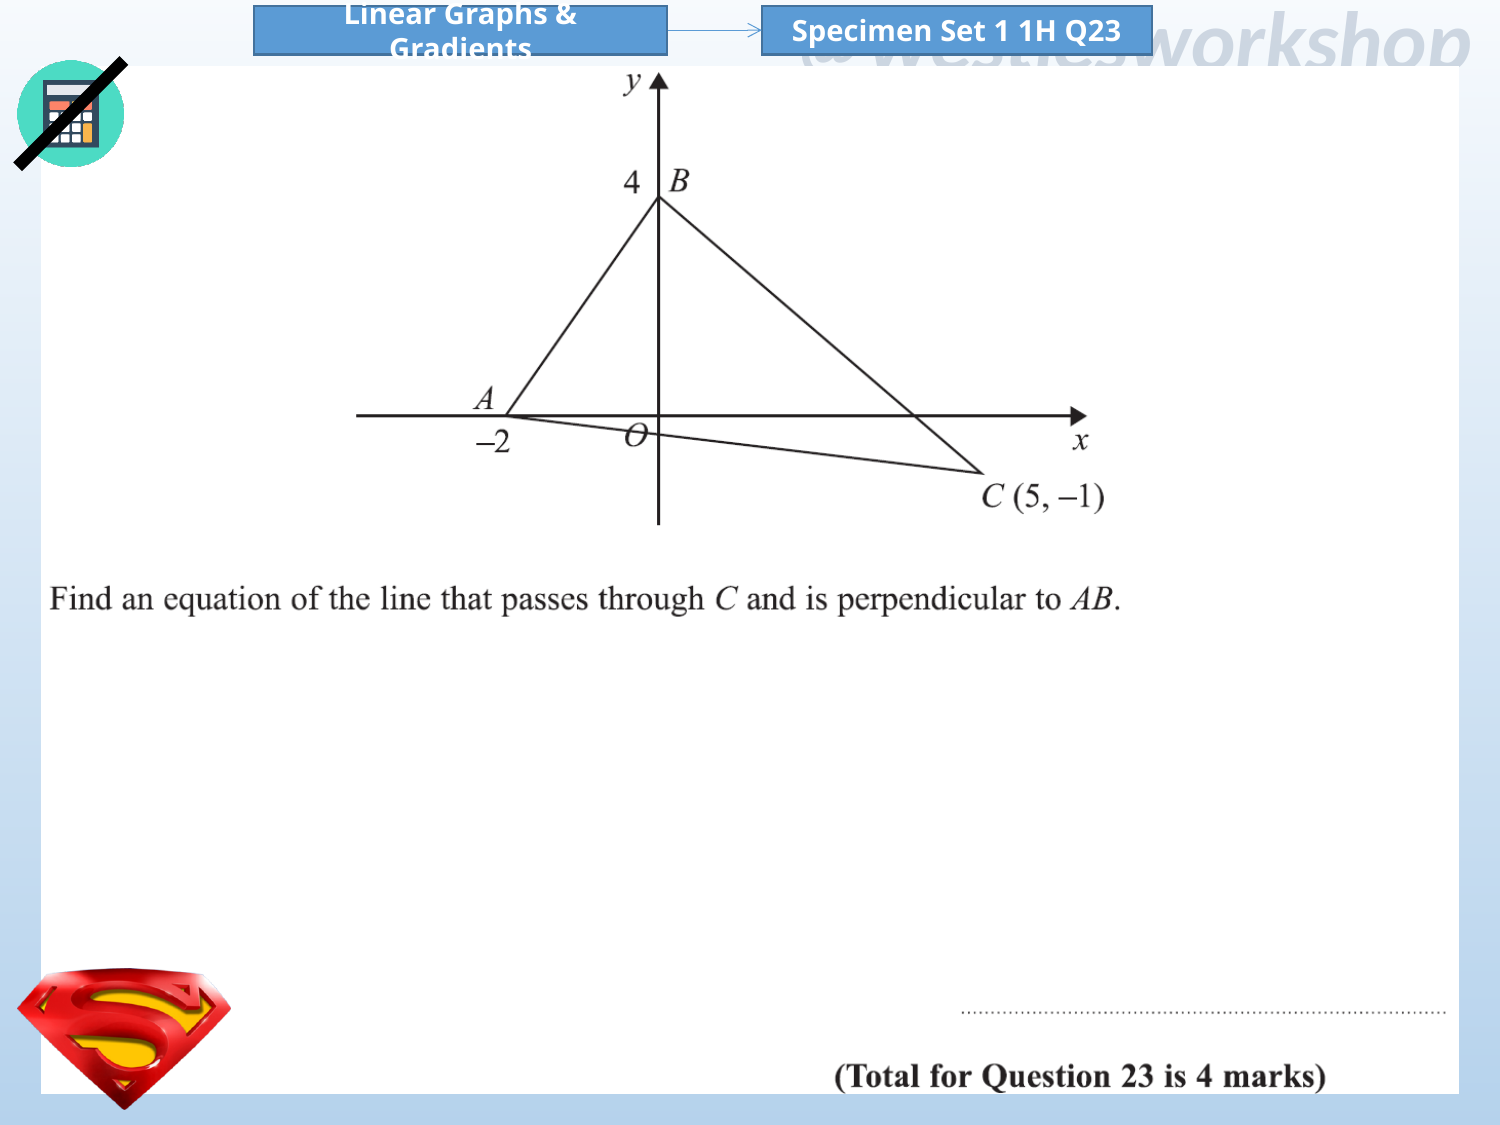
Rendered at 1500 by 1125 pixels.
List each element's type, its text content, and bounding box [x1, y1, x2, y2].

text_box Linear Graphs & Gradients [253, 5, 668, 56]
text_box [17, 60, 124, 167]
picture [17, 66, 1459, 1110]
text_box Specimen Set 1 1H Q23 [761, 5, 1153, 56]
